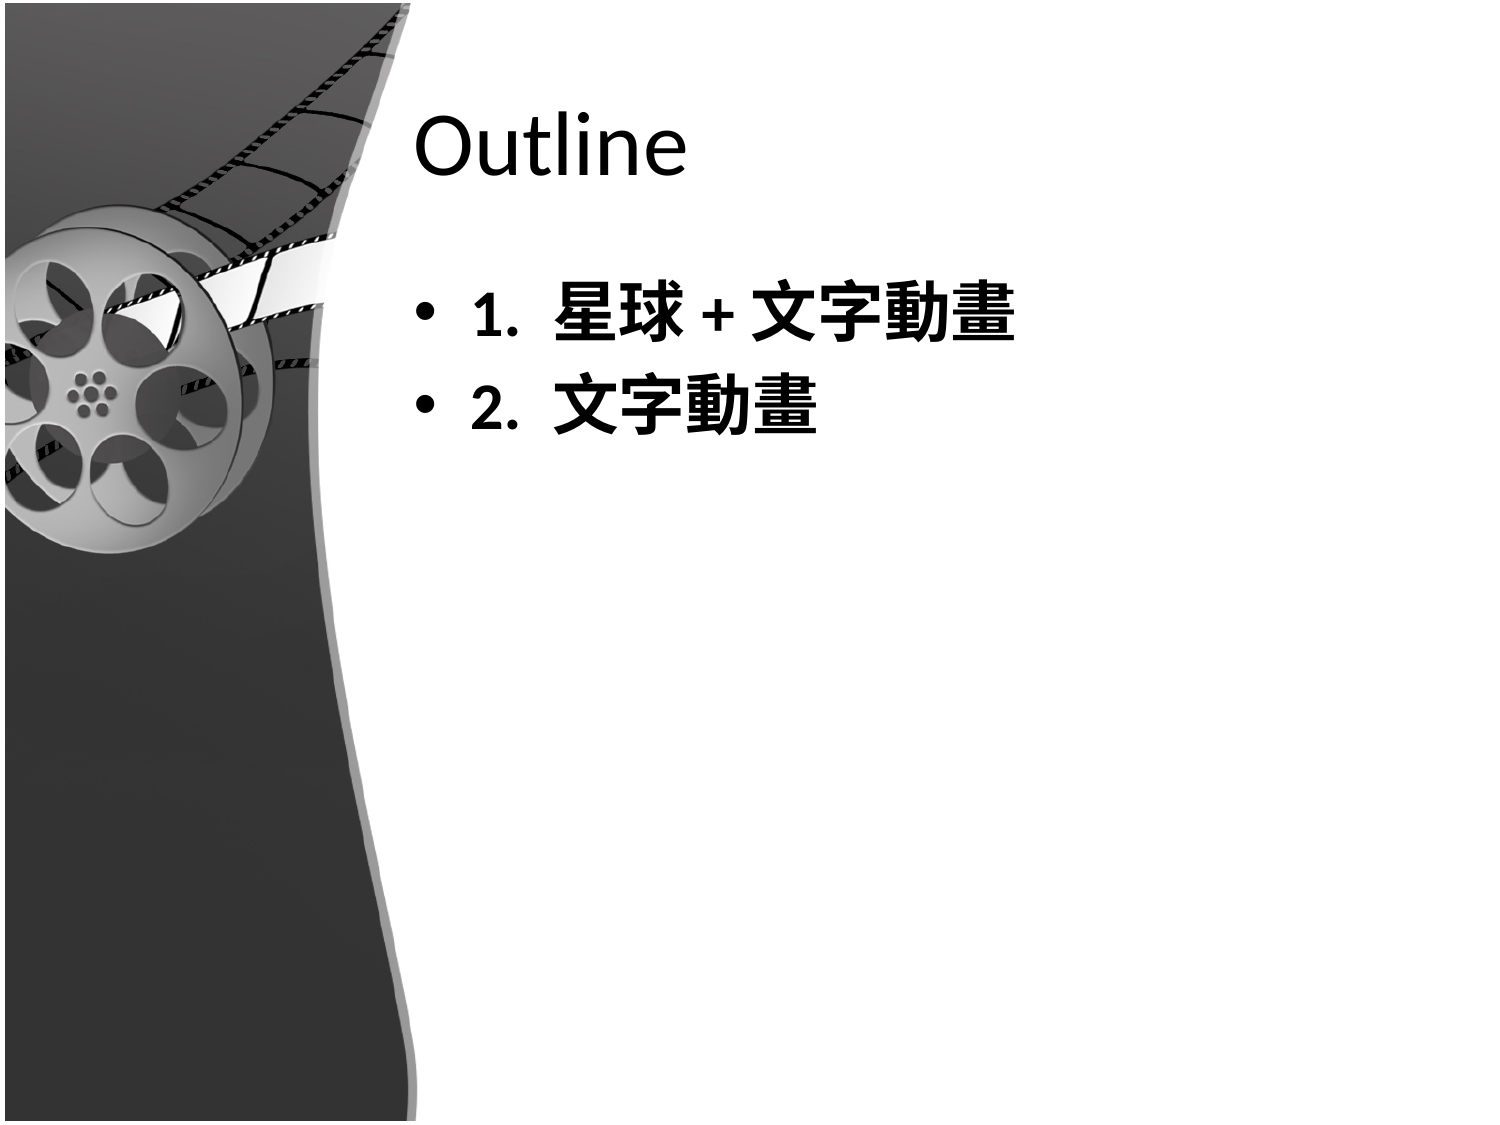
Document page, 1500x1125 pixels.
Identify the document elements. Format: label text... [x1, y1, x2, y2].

picture [0, 0, 1500, 1125]
list 1. 星球+文字動畫 2. 文字動畫 [398, 262, 1426, 1006]
title Outline [398, 44, 1426, 233]
